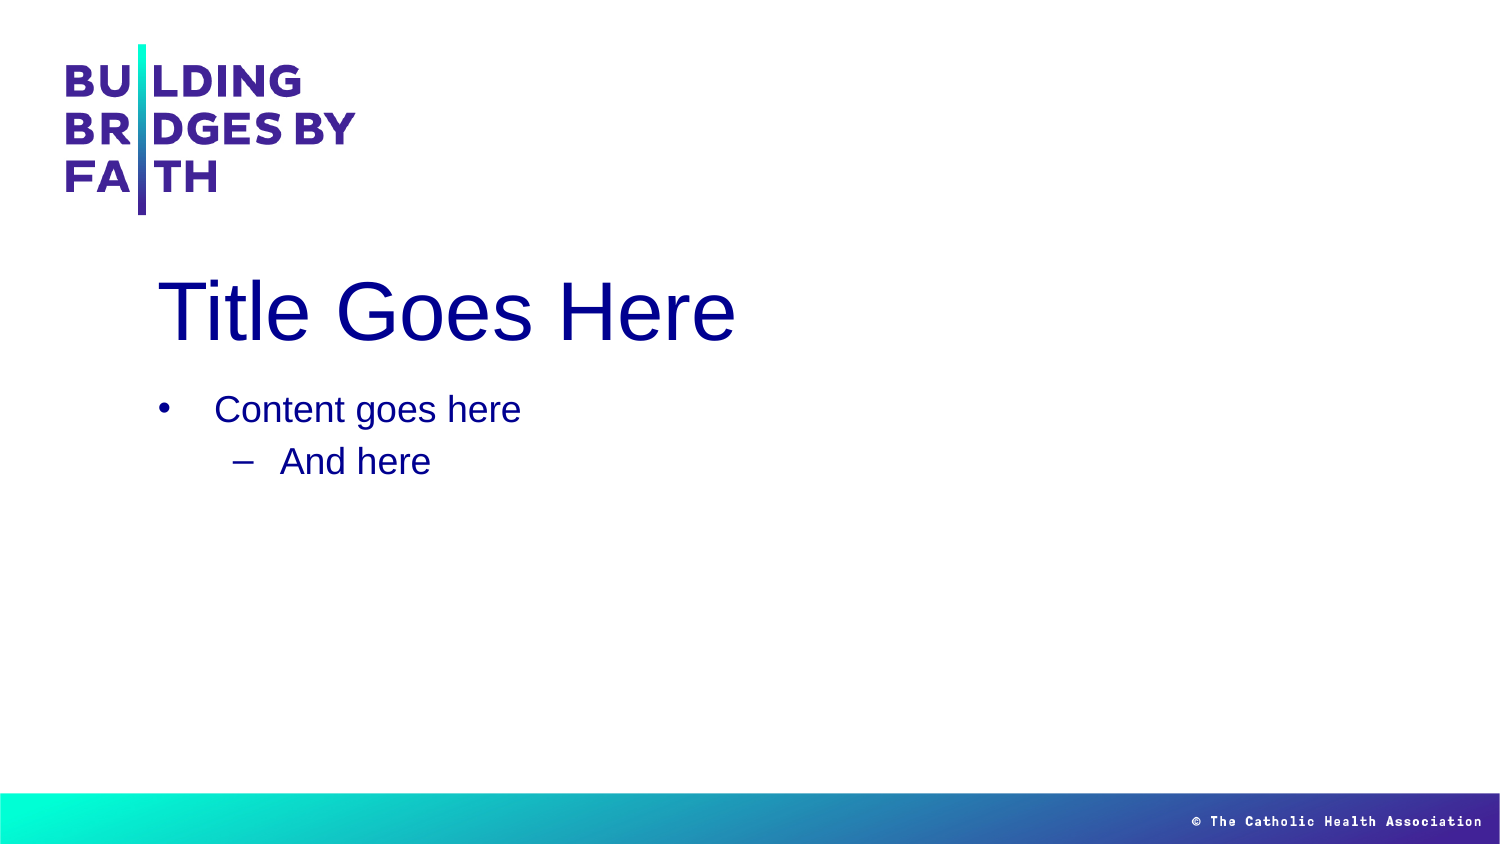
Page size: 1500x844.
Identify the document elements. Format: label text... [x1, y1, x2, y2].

list Content goes here And here [142, 377, 1425, 771]
title Title Goes Here [142, 236, 1425, 377]
picture [0, 0, 1500, 844]
